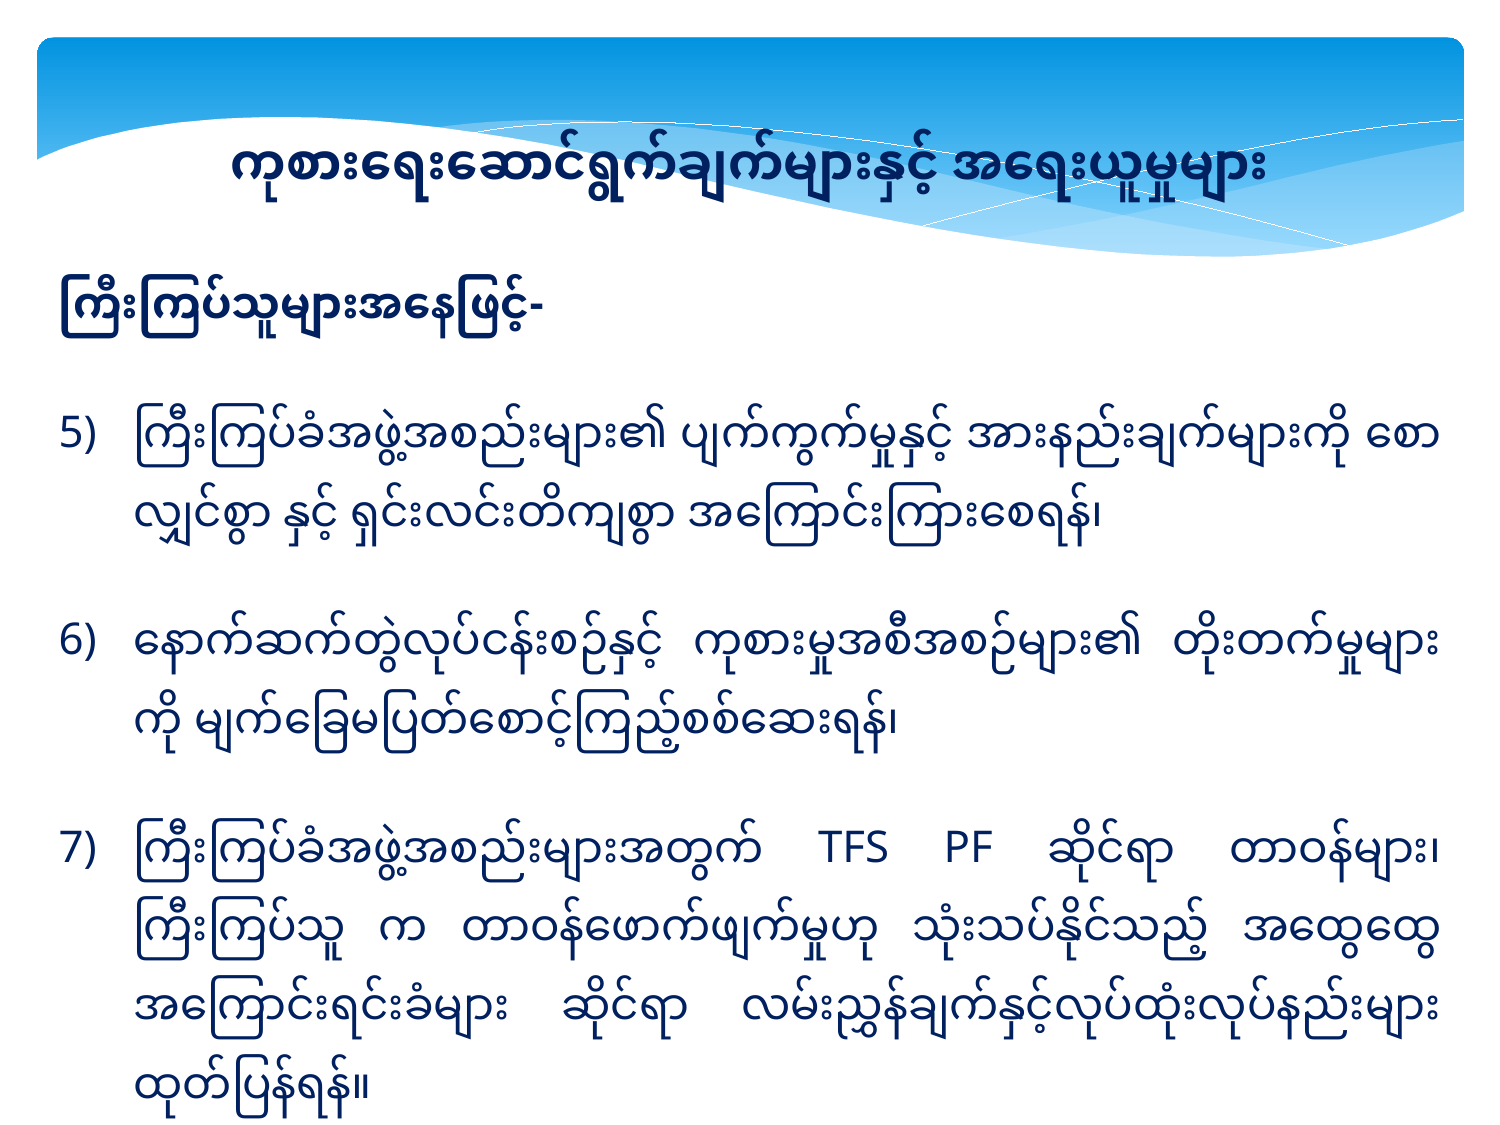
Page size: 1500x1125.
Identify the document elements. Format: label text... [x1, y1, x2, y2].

text_box ကုစားရေးဆောင်ရွက်ချက်များနှင့် အရေးယူမှုများ [62, 62, 1438, 198]
text_box ကြီးကြပ်သူများအနေဖြင့်- ကြီးကြပ်ခံအဖွဲ့အစည်းများ၏ ပျက်ကွက်မှုနှင့် အားနည်းချက်များကို စောလျှင်စွာ နှင့် ရှင်းလင်းတိကျစွာ အကြောင်းကြားစေရန်၊ နောက်ဆက်တွဲလုပ်ငန်းစဉ်နှင့် ကုစားမှုအစီအစဉ်များ၏ တိုးတက်မှုများကို မျက်ခြေမပြတ်စောင့်ကြည့်စစ်ဆေးရန်၊ ကြီးကြပ်ခံအဖွဲ့အစည်းများအတွက် TFS PF ဆိုင်ရာ တာဝန်များ၊ ကြီးကြပ်သူ က တာဝန်ဖောက်ဖျက်မှုဟု သုံးသပ်နိုင်သည့် အထွေထွေ အကြောင်းရင်းခံများ ဆိုင်ရာ လမ်းညွှန်ချက်နှင့်လုပ်ထုံးလုပ်နည်းများ ထုတ်ပြန်ရန်။ [43, 241, 1457, 1115]
